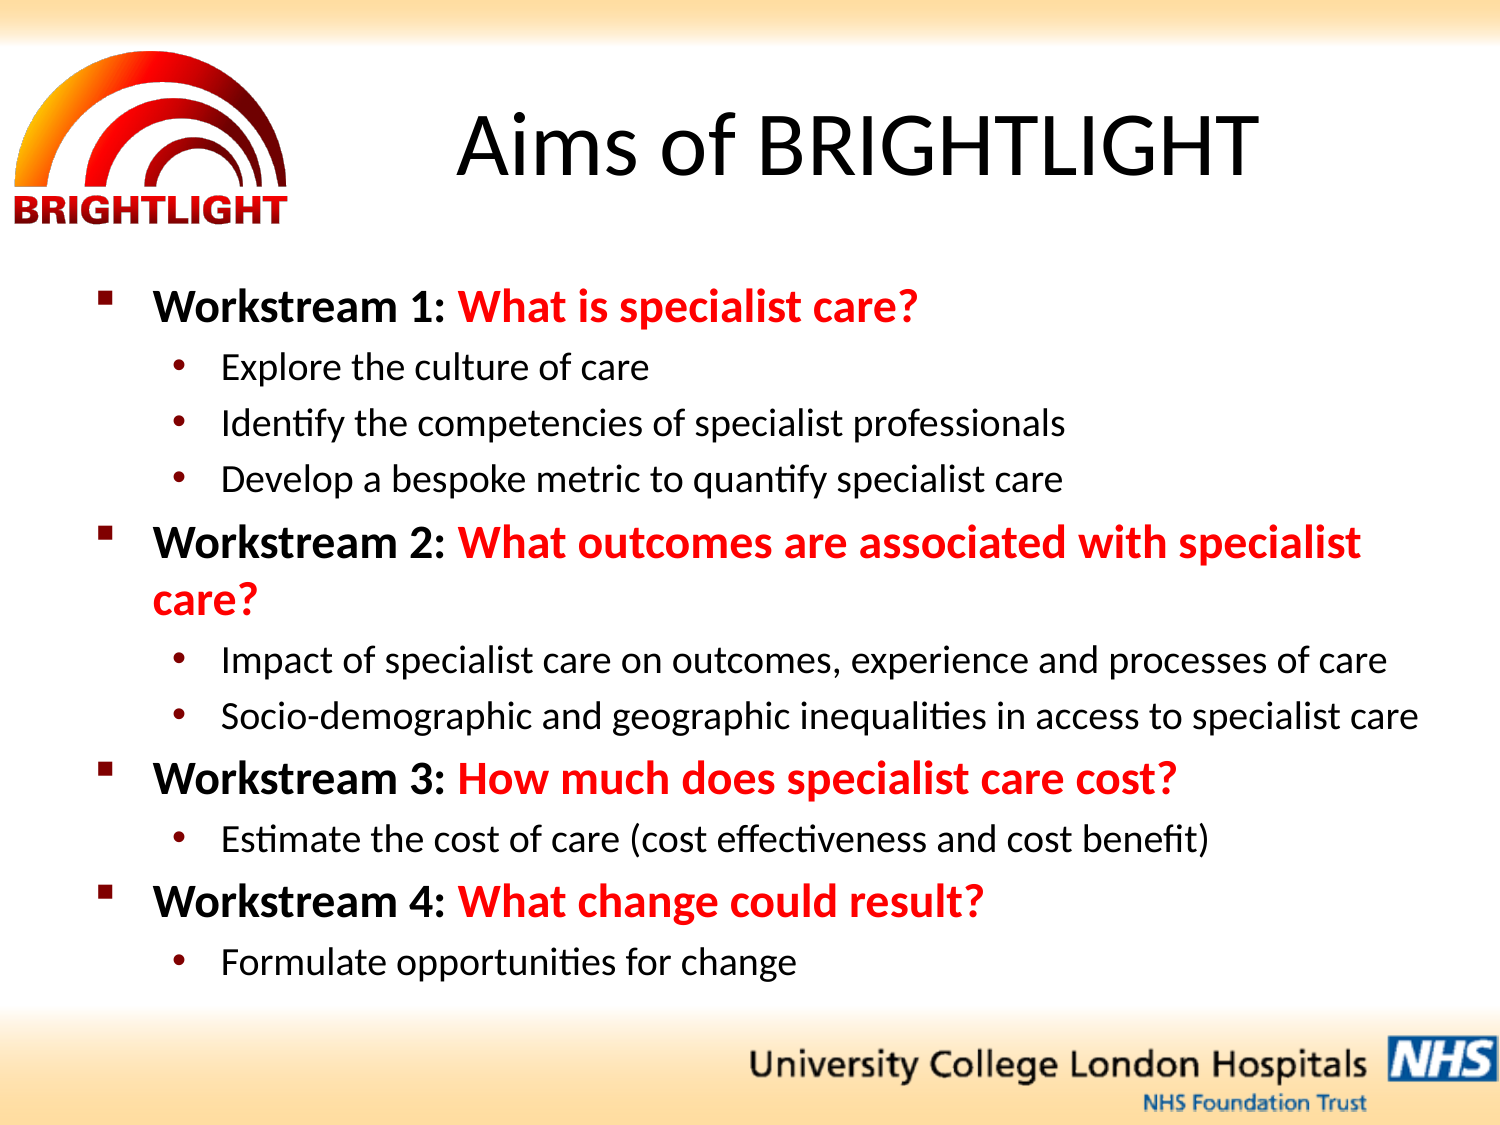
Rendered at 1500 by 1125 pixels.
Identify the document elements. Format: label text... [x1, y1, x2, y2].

list Workstream 1: What is specialist care? Explore the culture of care Identify the competencies of specialist professionals Develop a bespoke metric to quantify specialist care Workstream 2: What outcomes are associated with specialist care? Impact of specialist care on outcomes, experience and processes of care Socio-demographic and geographic inequalities in access to specialist care Workstream 3: How much does specialist care cost? Estimate the cost of care (cost effectiveness and cost benefit) Workstream 4: What change could result? Formulate opportunities for change [79, 267, 1447, 1010]
picture [750, 1035, 1499, 1112]
picture [9, 46, 292, 232]
title Aims of BRIGHTLIGHT [292, 45, 1425, 233]
